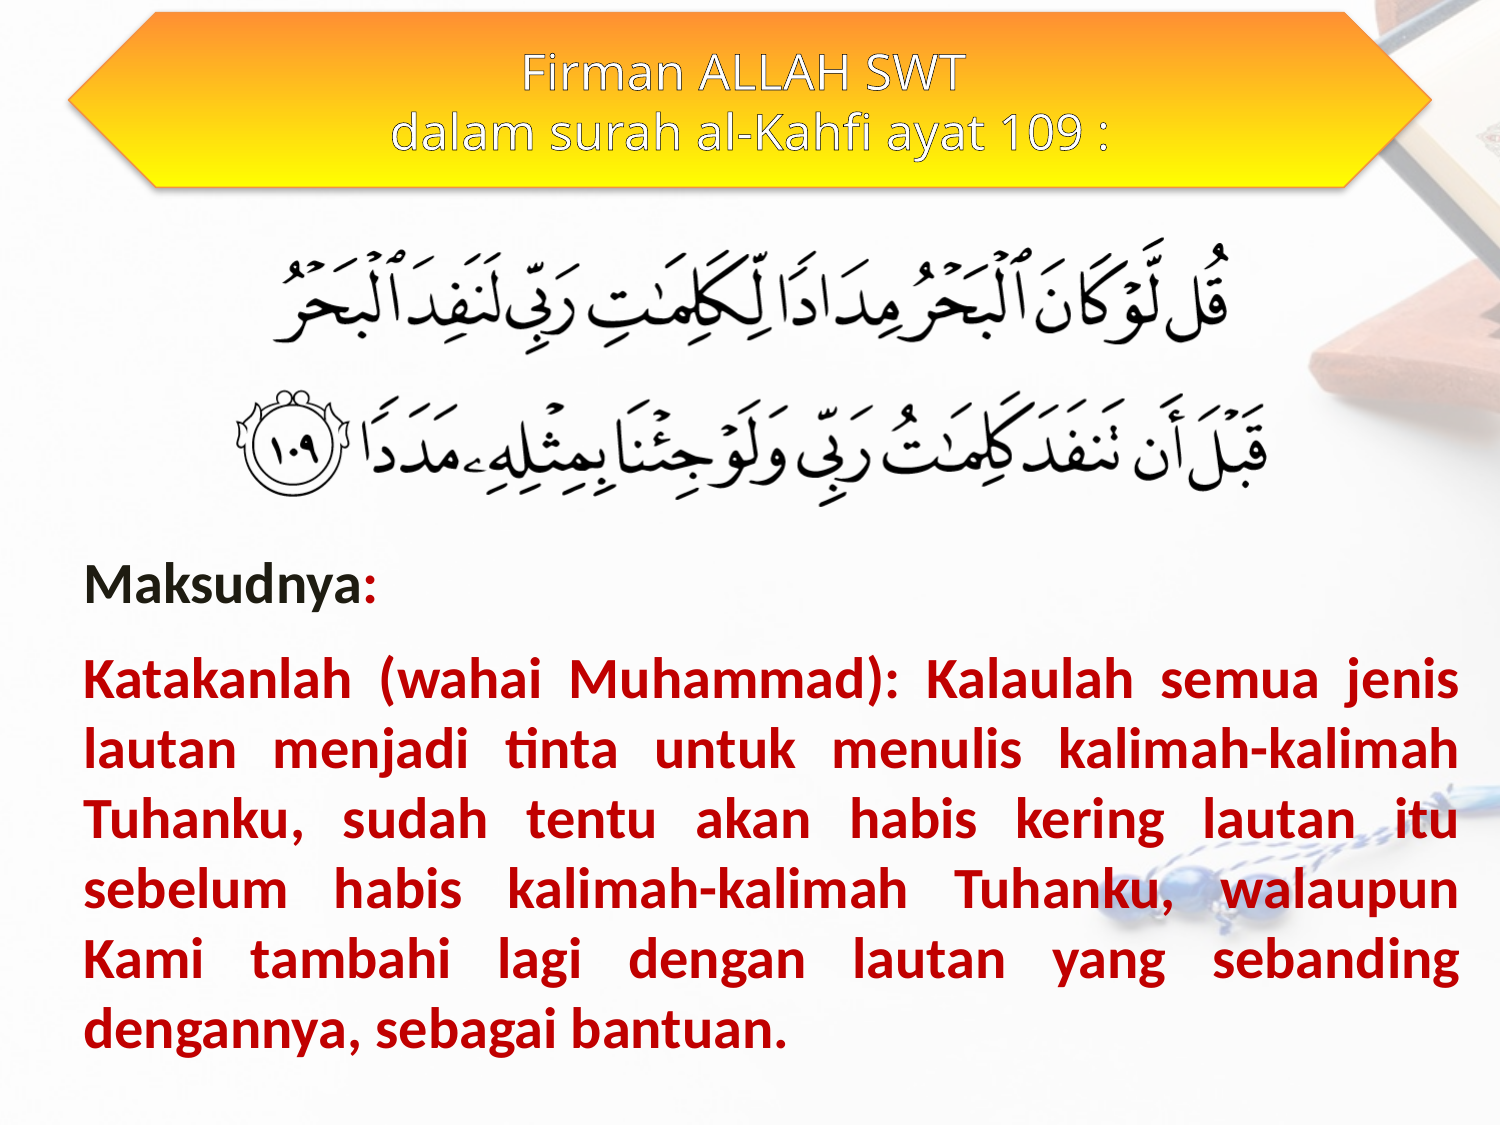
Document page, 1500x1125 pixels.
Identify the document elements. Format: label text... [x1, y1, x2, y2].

text_box Firman ALLAH SWT dalam surah al-Kahfi ayat 109 : [67, 11, 1432, 189]
text_box Maksudnya: Katakanlah (wahai Muhammad): Kalaulah semua jenis lautan menjadi tinta untuk menulis kalimah-kalimah Tuhanku, sudah tentu akan habis kering lautan itu sebelum habis kalimah-kalimah Tuhanku, walaupun Kami tambahi lagi dengan lautan yang sebanding dengannya, sebagai bantuan. [68, 537, 1475, 1068]
picture [69, 221, 1432, 563]
